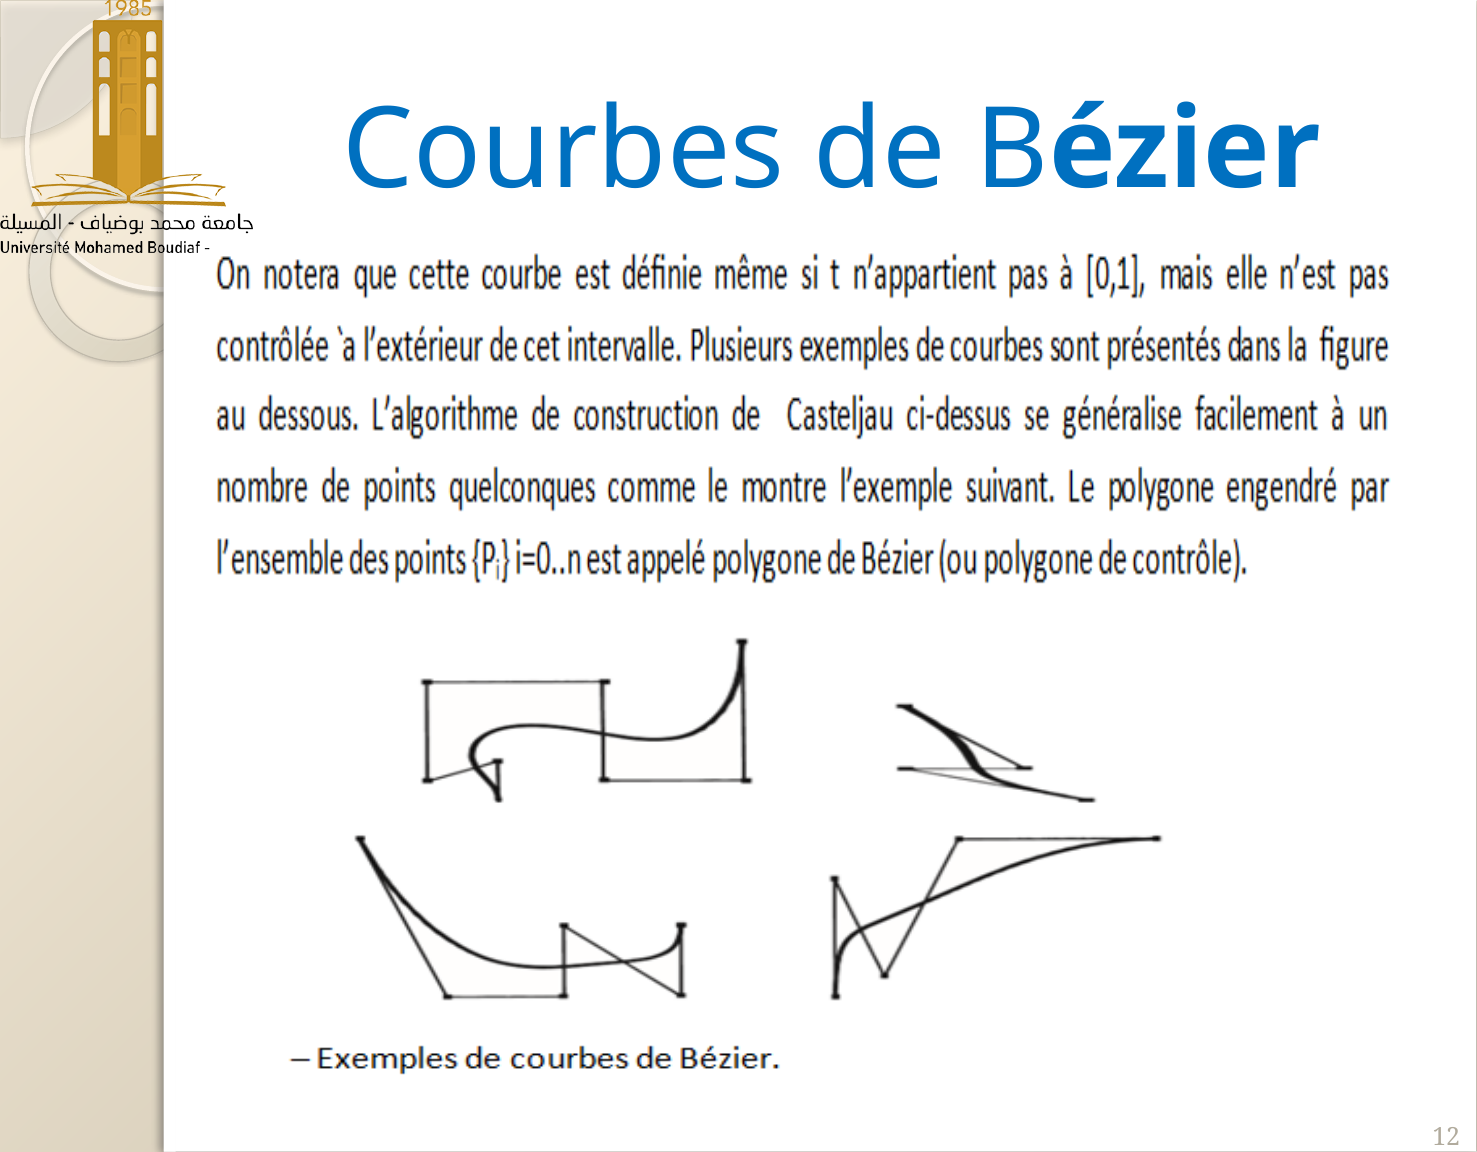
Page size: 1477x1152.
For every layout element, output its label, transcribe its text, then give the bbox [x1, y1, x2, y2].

picture [0, 0, 1407, 1089]
slide_number 12 [1416, 1090, 1477, 1152]
title Courbes de Bézier [328, 48, 1430, 236]
